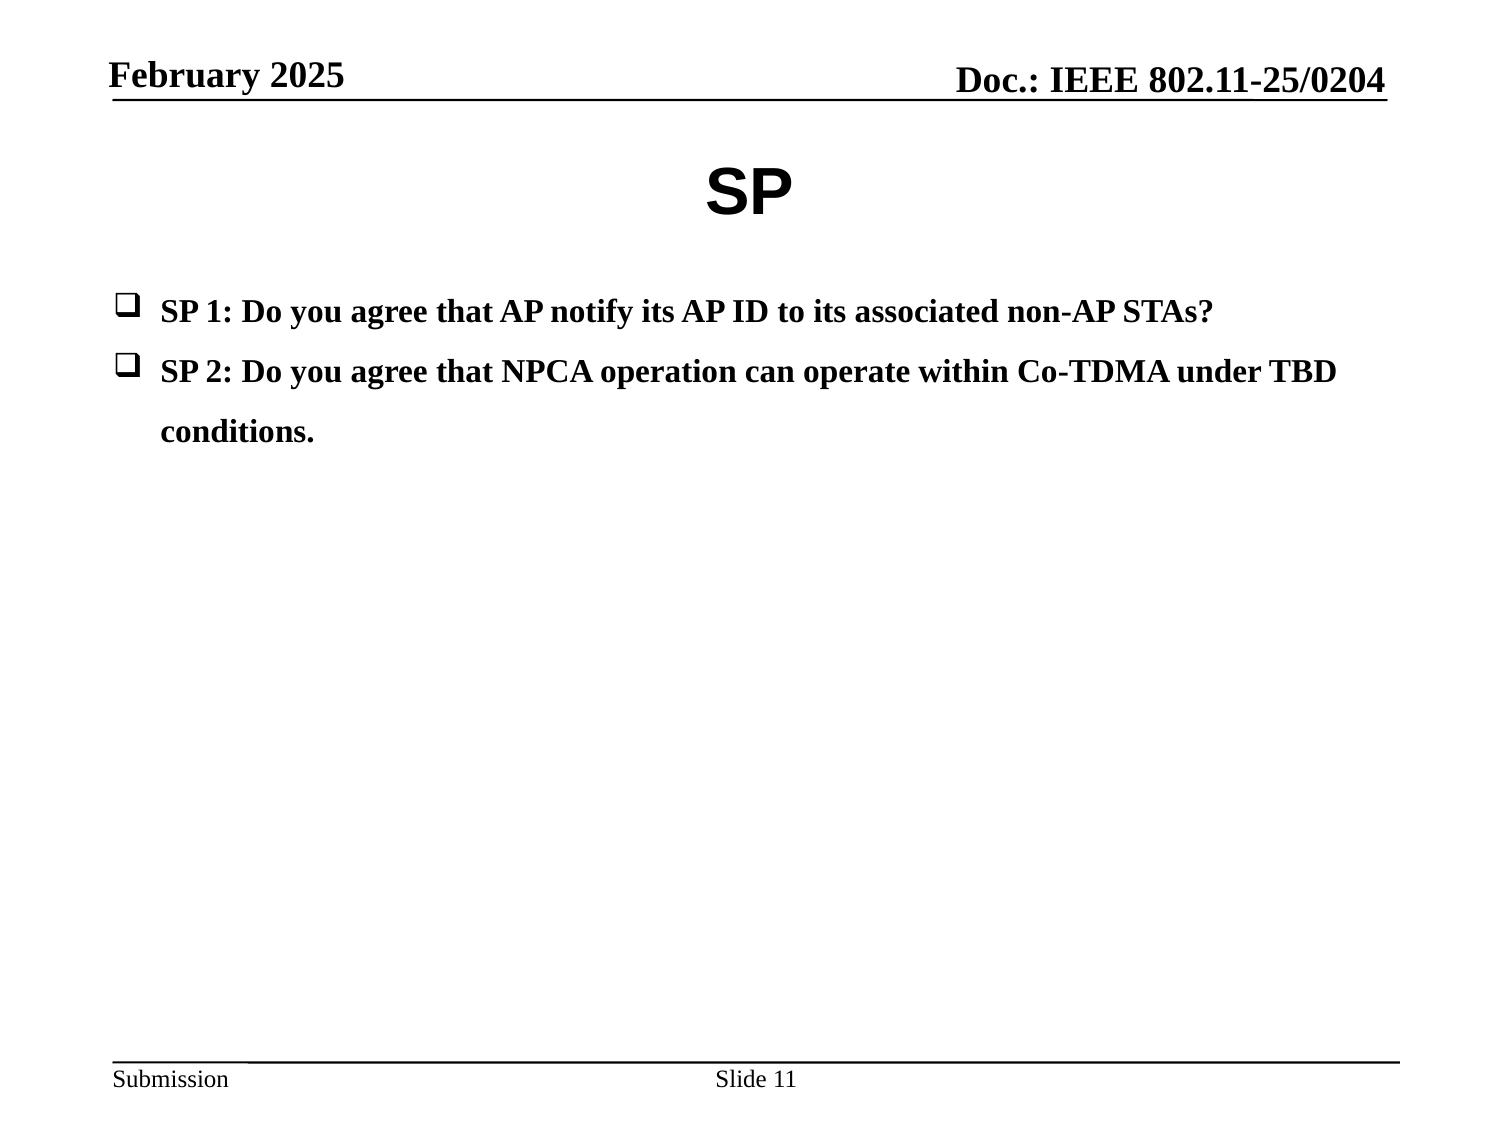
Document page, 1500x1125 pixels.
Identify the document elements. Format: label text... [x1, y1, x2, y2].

title SP [112, 112, 1388, 262]
text_box SP 1: Do you agree that AP notify its AP ID to its associated non-AP STAs? SP 2: Do you agree that NPCA operation can operate within Co-TDMA under TBD conditions. [98, 262, 1414, 537]
slide_number Slide 11 [712, 1061, 800, 1093]
